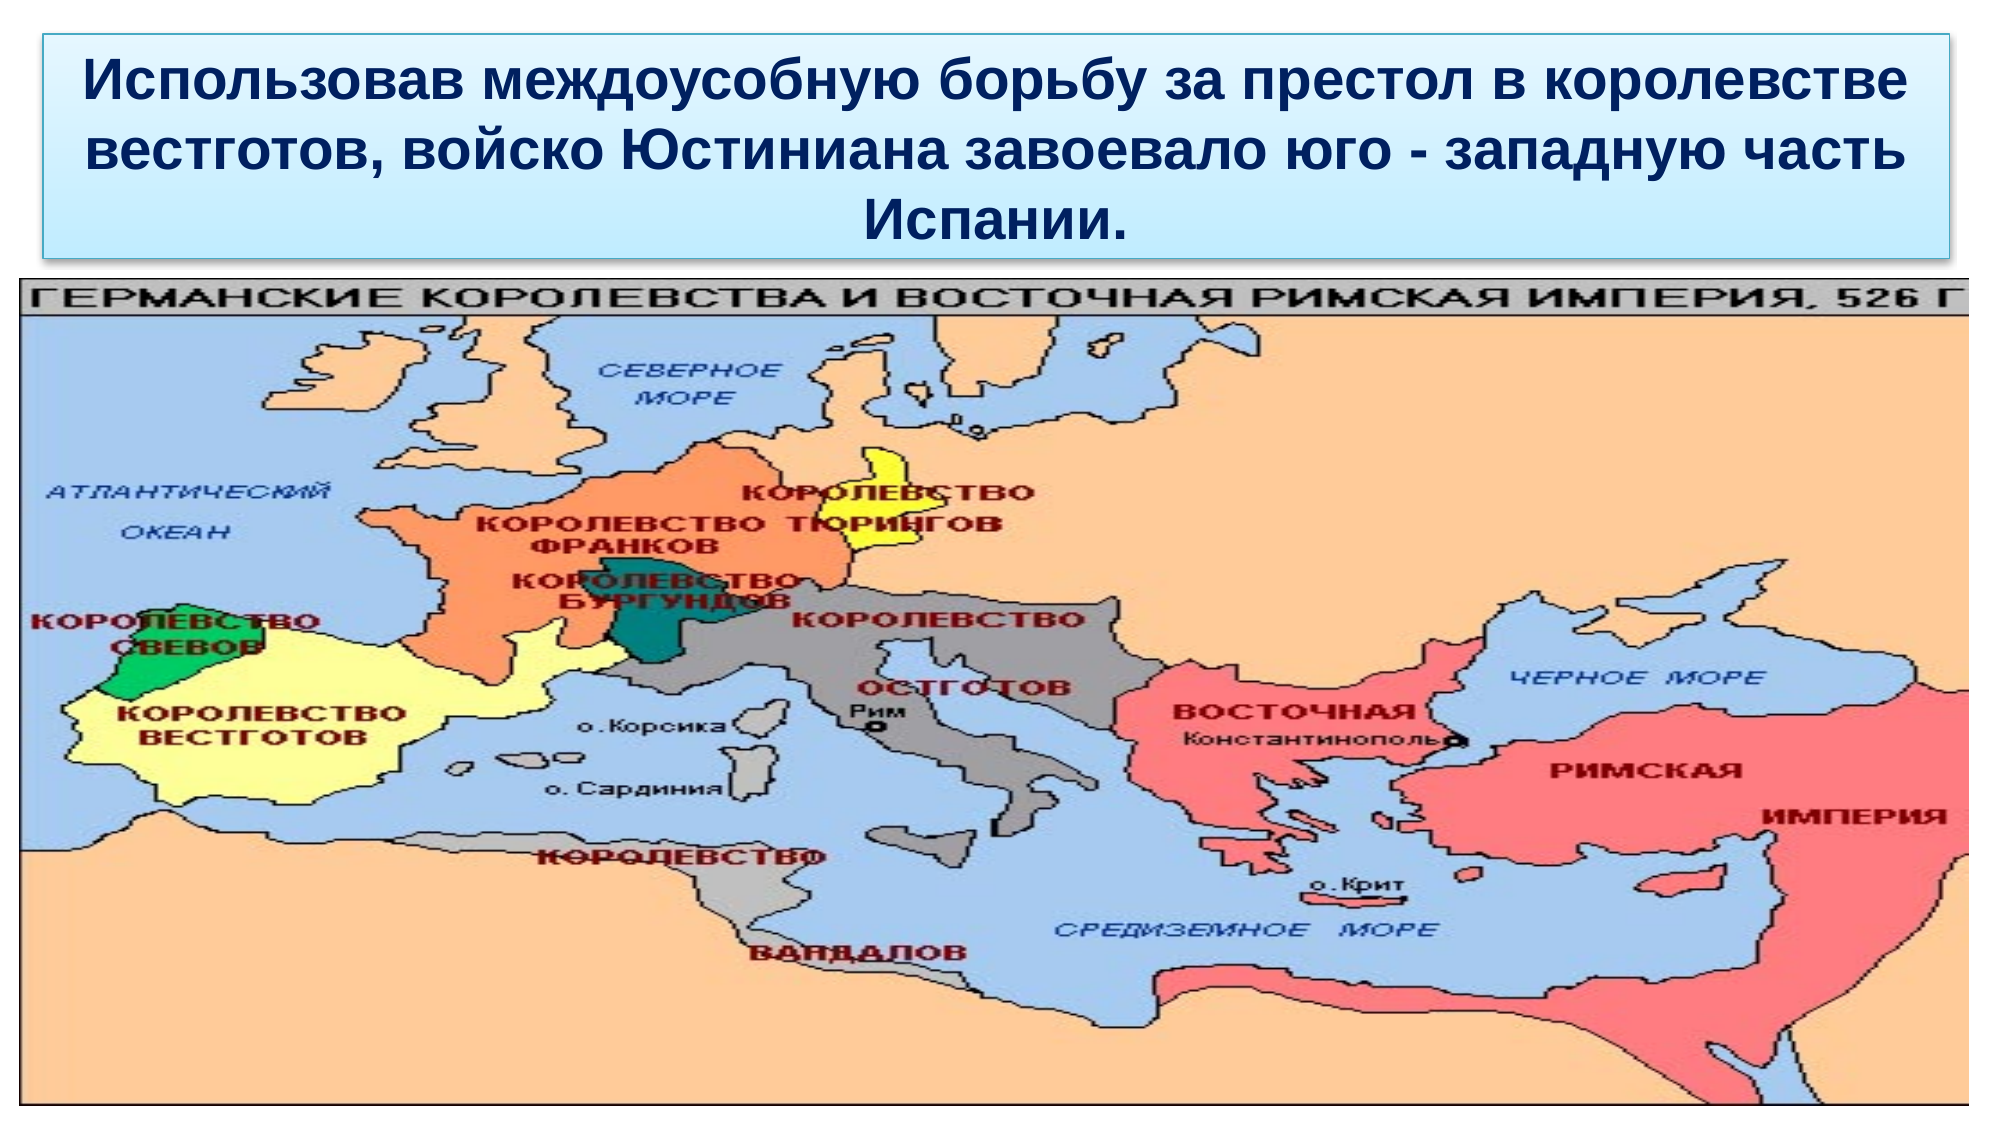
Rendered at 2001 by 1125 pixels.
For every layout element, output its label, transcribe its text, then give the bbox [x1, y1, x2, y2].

text_box Использовав междоусобную борьбу за престол в королевстве вестготов, войско Юстиниана завоевало юго - западную часть Испании. [42, 33, 1950, 259]
picture [19, 278, 1969, 1107]
